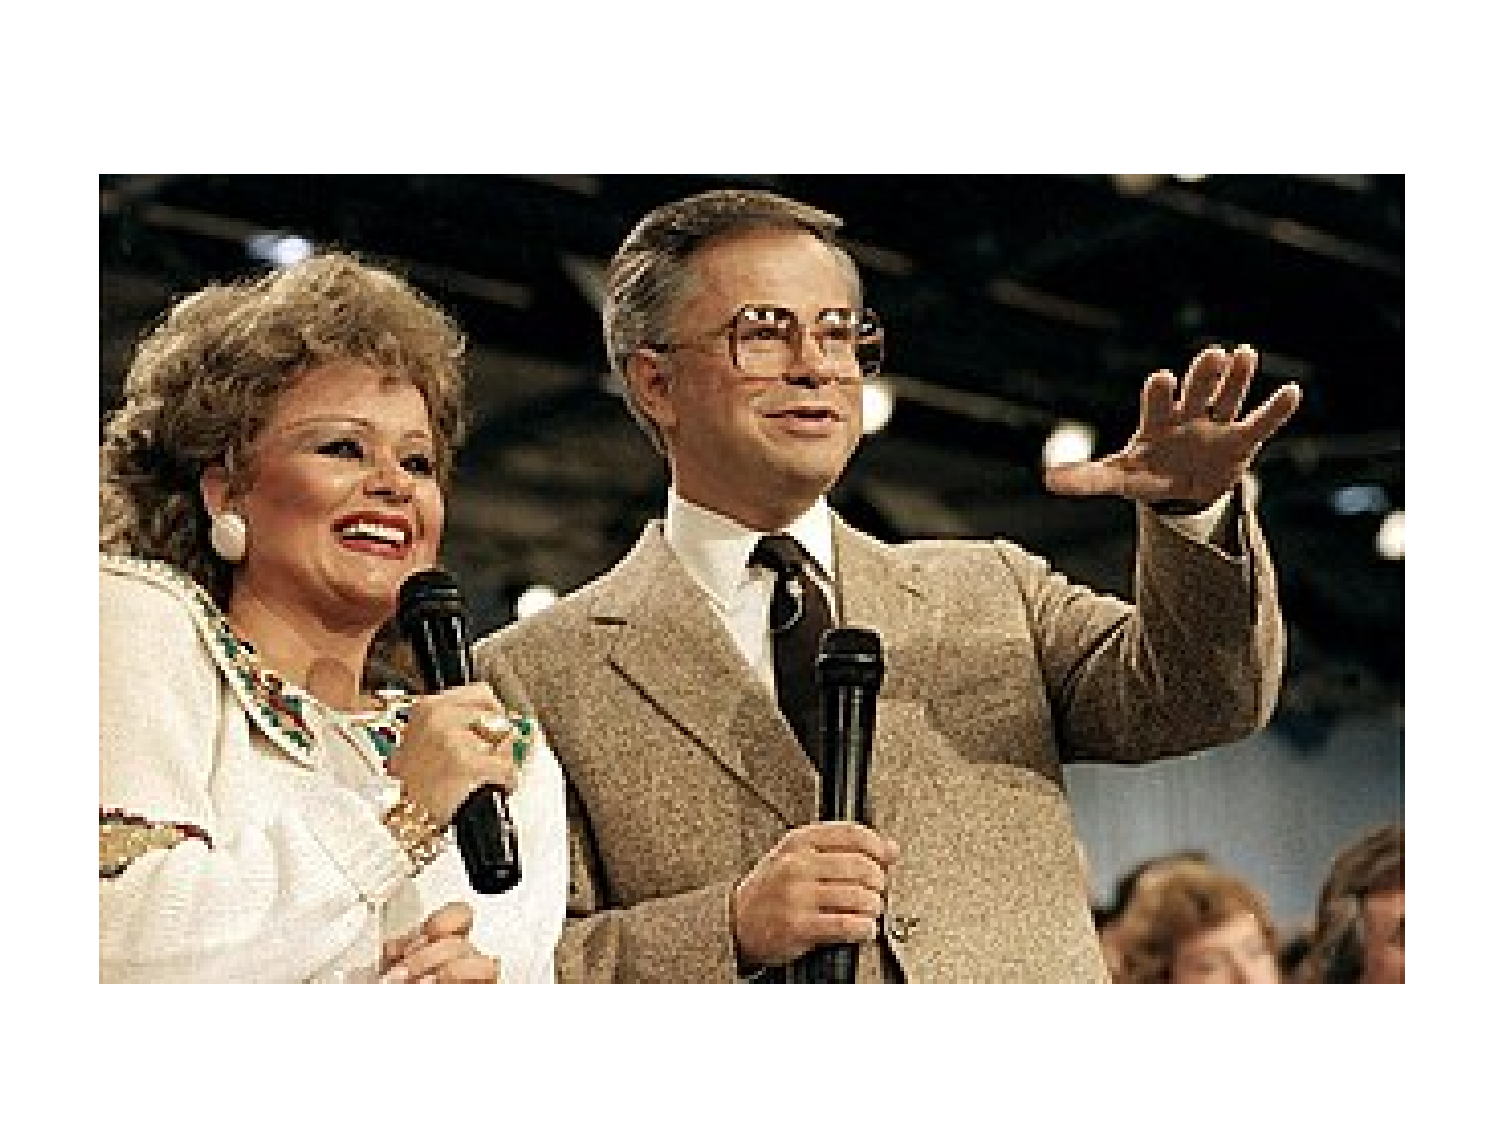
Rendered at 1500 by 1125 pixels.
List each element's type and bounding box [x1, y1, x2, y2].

list [99, 174, 1405, 984]
